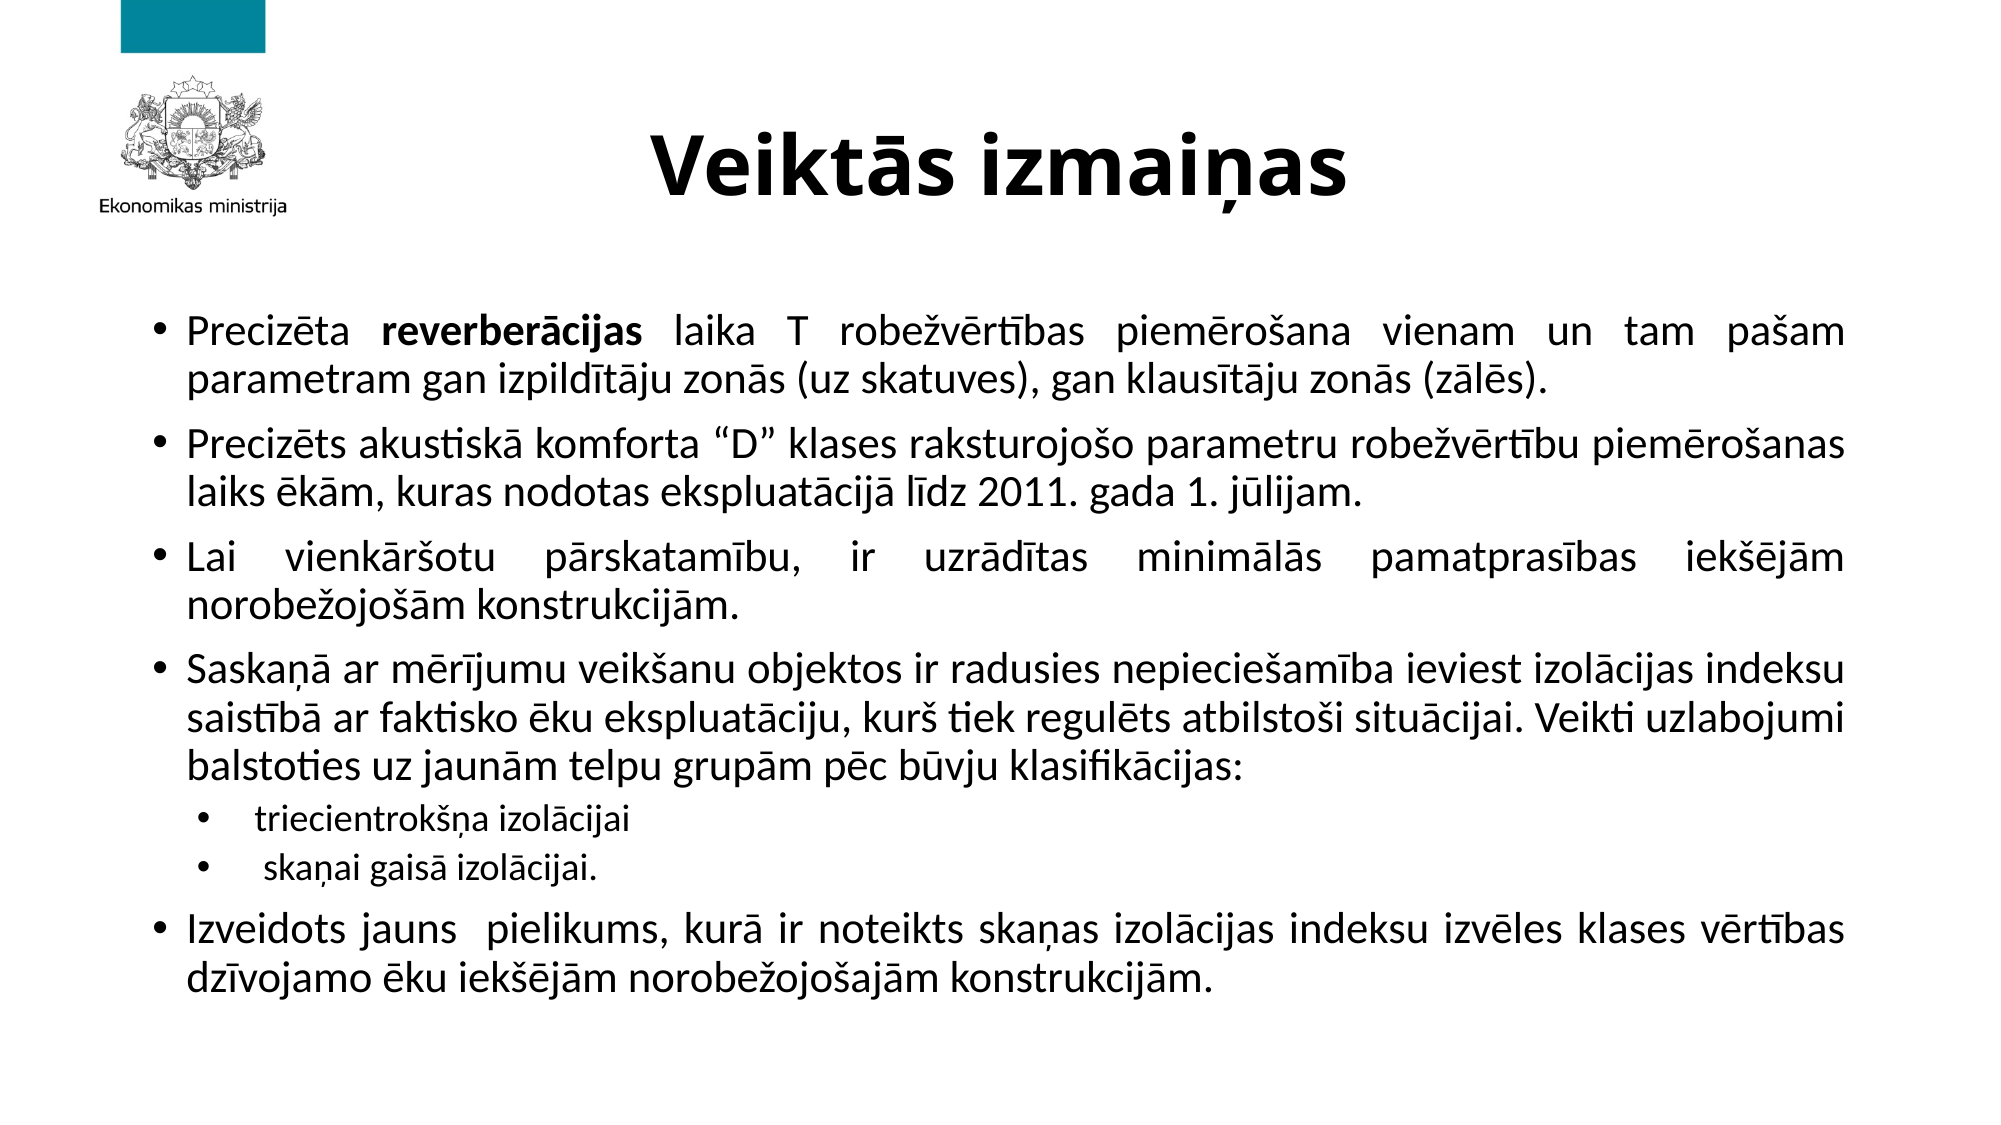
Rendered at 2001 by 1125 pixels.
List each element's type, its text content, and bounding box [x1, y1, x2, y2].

list Precizēta reverberācijas laika T robežvērtības piemērošana vienam un tam pašam parametram gan izpildītāju zonās (uz skatuves), gan klausītāju zonās (zālēs). Precizēts akustiskā komforta “D” klases raksturojošo parametru robežvērtību piemērošanas laiks ēkām, kuras nodotas ekspluatācijā līdz 2011. gada 1. jūlijam. Lai vienkāršotu pārskatamību, ir uzrādītas minimālās pamatprasības iekšējām norobežojošām konstrukcijām. Saskaņā ar mērījumu veikšanu objektos ir radusies nepieciešamība ieviest izolācijas indeksu saistībā ar faktisko ēku ekspluatāciju, kurš tiek regulēts atbilstoši situācijai. Veikti uzlabojumi balstoties uz jaunām telpu grupām pēc būvju klasifikācijas: triecientrokšņa izolācijai skaņai gaisā izolācijai. Izveidots jauns pielikums, kurā ir noteikts skaņas izolācijas indeksu izvēles klases vērtības dzīvojamo ēku iekšējām norobežojošajām konstrukcijām. [137, 299, 1863, 1014]
title Veiktās izmaiņas [137, 59, 1863, 278]
picture [48, 0, 338, 321]
